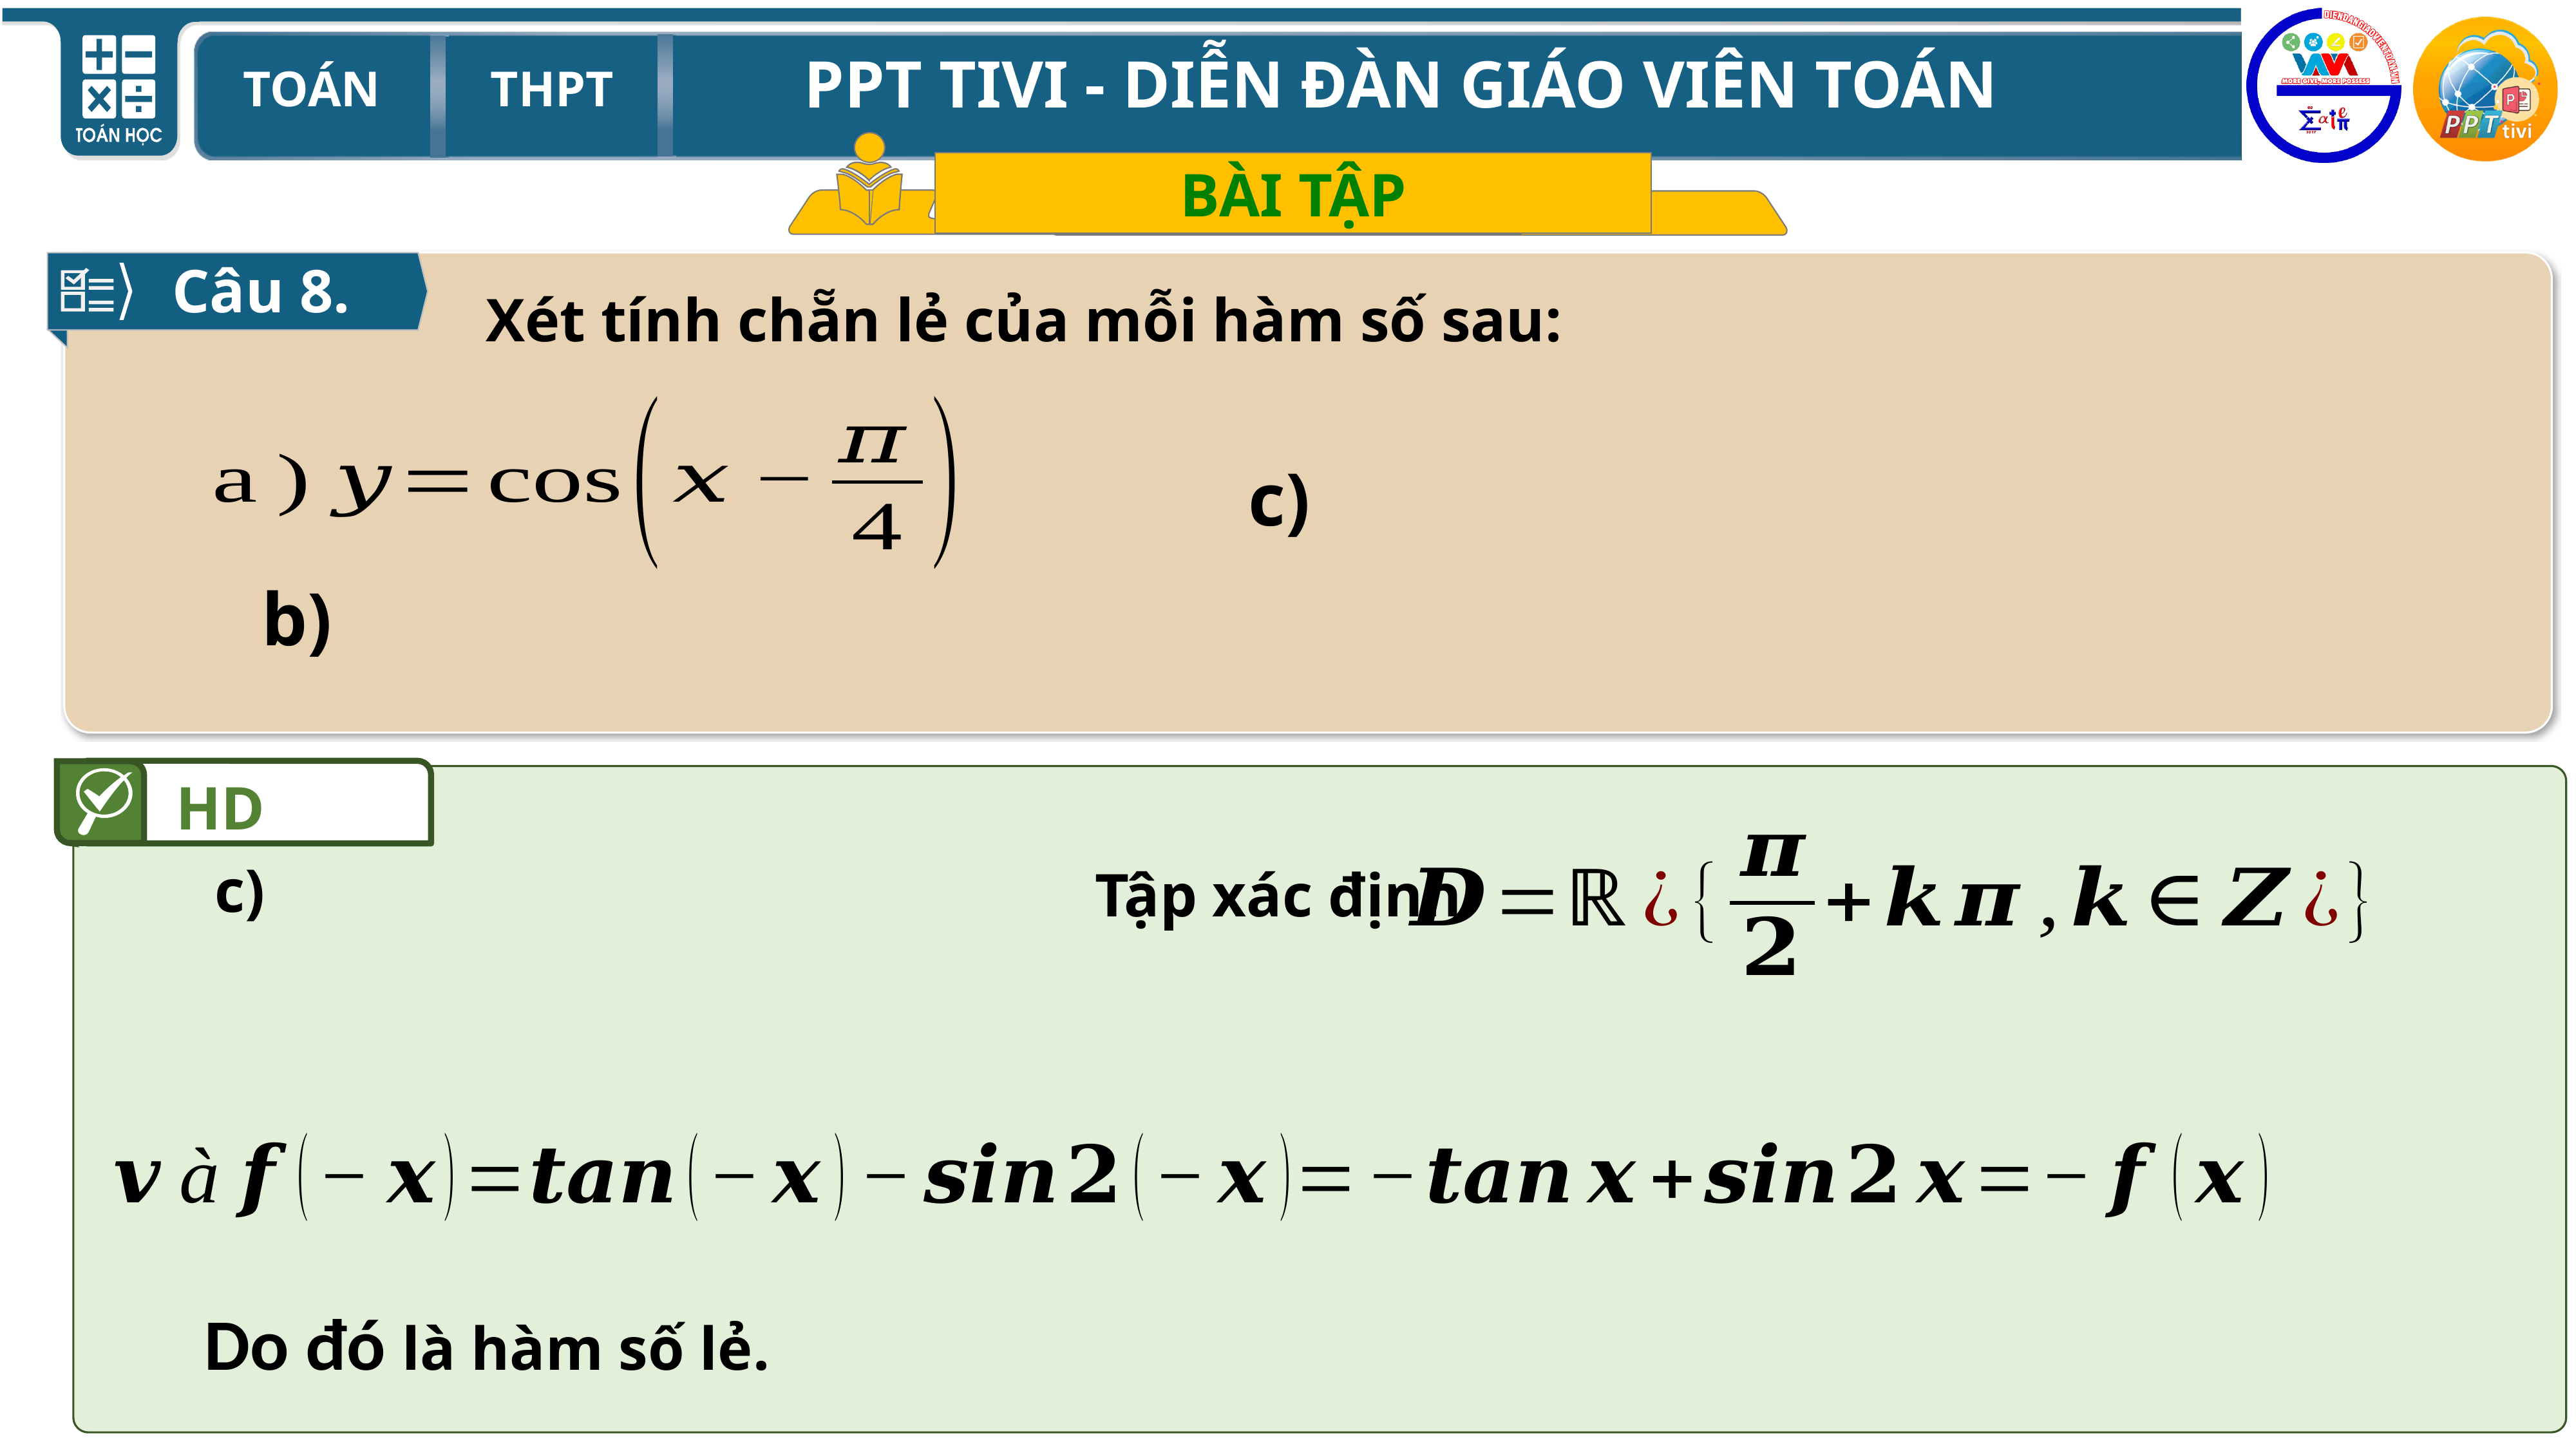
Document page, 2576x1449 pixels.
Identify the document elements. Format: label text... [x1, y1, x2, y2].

picture [2412, 16, 2558, 162]
picture [2246, 8, 2401, 163]
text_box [57, 761, 511, 848]
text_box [1085, 806, 2380, 995]
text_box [47, 249, 451, 348]
text_box [63, 348, 2553, 734]
text_box [451, 251, 2553, 278]
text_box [788, 133, 1788, 235]
text_box Xét tính chẵn lẻ của mỗi hàm số sau: [445, 278, 2576, 358]
picture [2, 22, 2242, 160]
